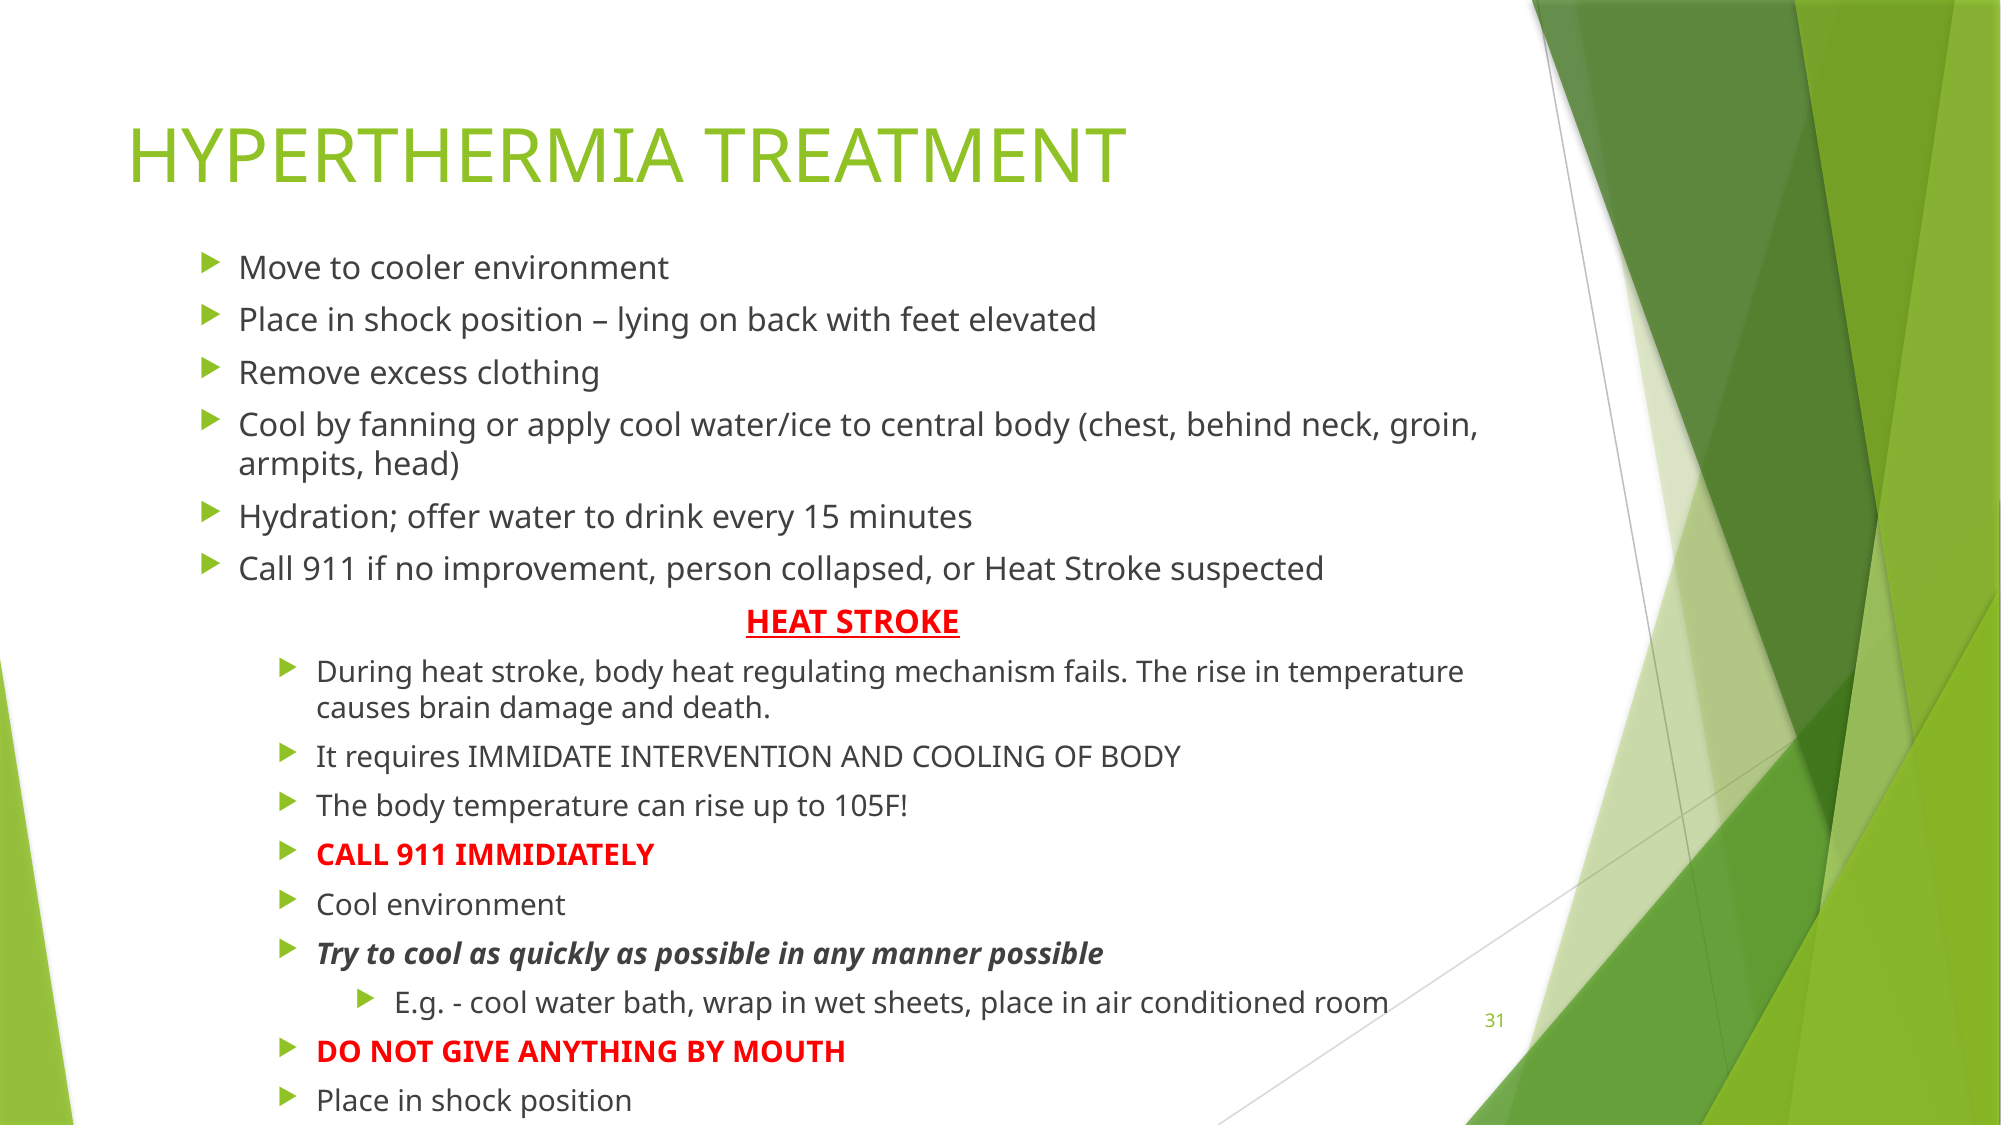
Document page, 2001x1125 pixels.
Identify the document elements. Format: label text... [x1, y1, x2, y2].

slide_number 31 [1409, 991, 1522, 1051]
title HYPERTHERMIA TREATMENT [111, 99, 1522, 239]
list Move to cooler environment Place in shock position – lying on back with feet elevated Remove excess clothing Cool by fanning or apply cool water/ice to central body (chest, behind neck, groin, armpits, head) Hydration; offer water to drink every 15 minutes Call 911 if no improvement, person collapsed, or Heat Stroke suspected HEAT STROKE During heat stroke, body heat regulating mechanism fails. The rise in temperature causes brain damage and death. It requires IMMIDATE INTERVENTION AND COOLING OF BODY The body temperature can rise up to 105F! CALL 911 IMMIDIATELY Cool environment Try to cool as quickly as possible in any manner possible E.g. - cool water bath, wrap in wet sheets, place in air conditioned room DO NOT GIVE ANYTHING BY MOUTH Place in shock position [28, 239, 1522, 1125]
